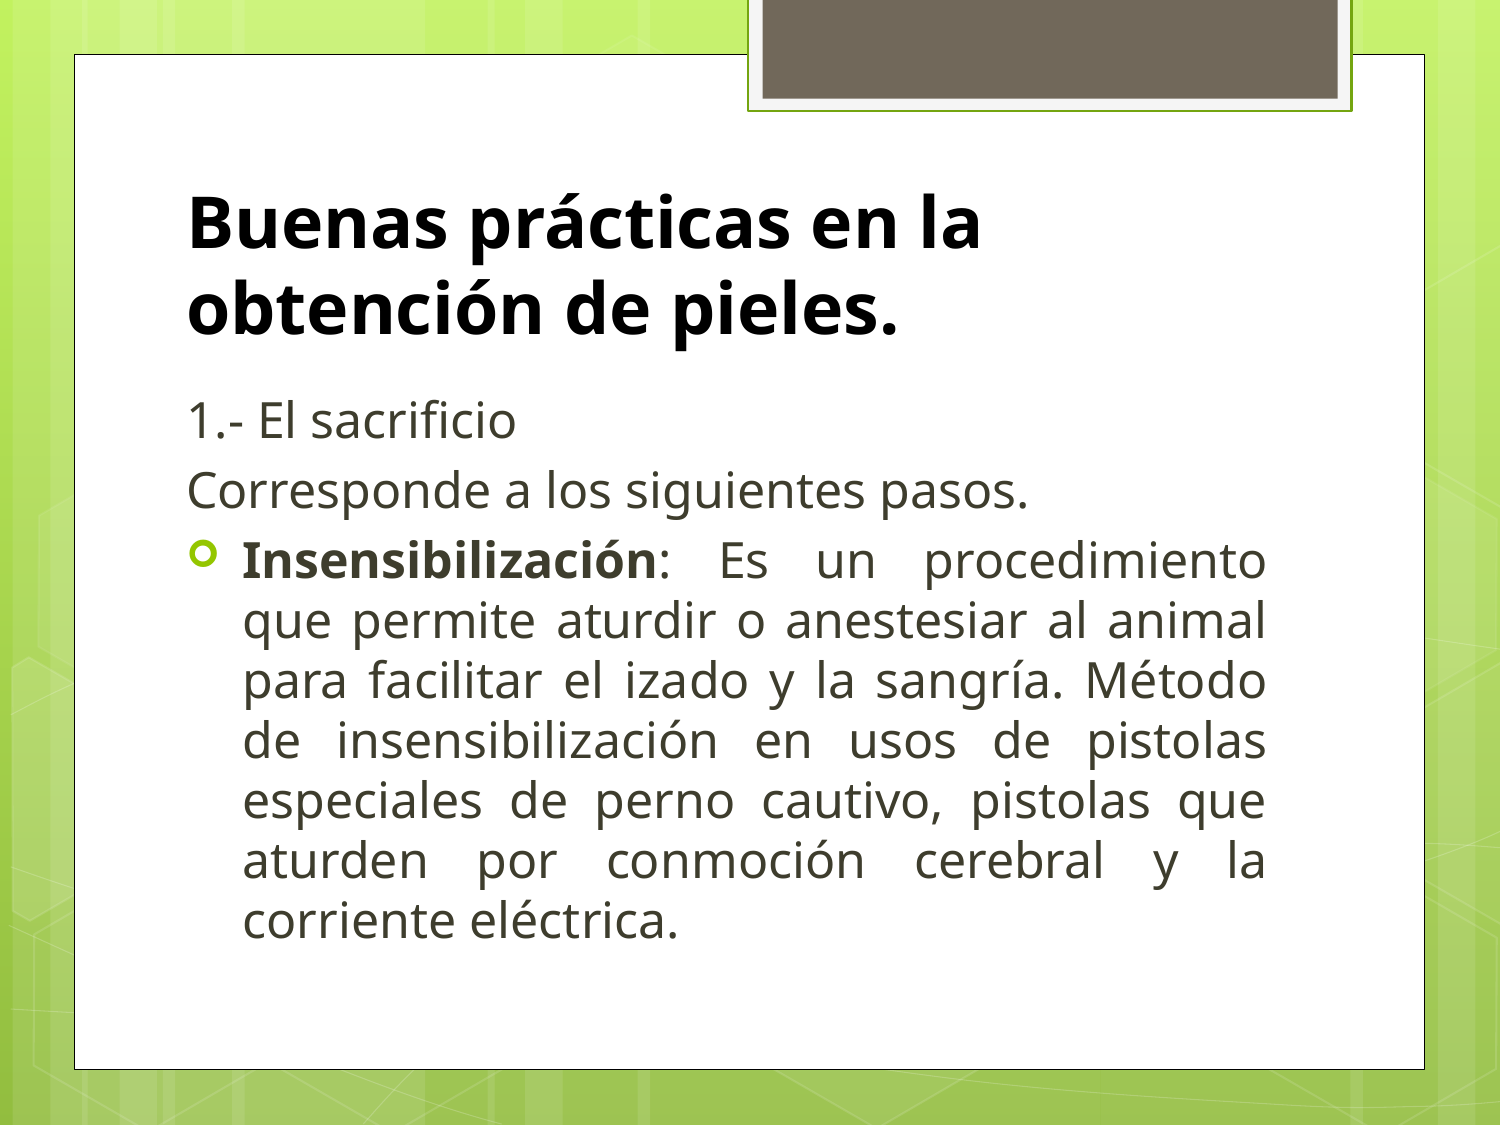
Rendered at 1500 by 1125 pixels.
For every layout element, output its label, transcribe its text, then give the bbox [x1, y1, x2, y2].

title Buenas prácticas en la obtención de pieles. [171, 168, 1324, 357]
list 1.- El sacrificio Corresponde a los siguientes pasos. Insensibilización: Es un procedimiento que permite aturdir o anestesiar al animal para facilitar el izado y la sangría. Método de insensibilización en usos de pistolas especiales de perno cautivo, pistolas que aturden por conmoción cerebral y la corriente eléctrica. [171, 381, 1283, 957]
